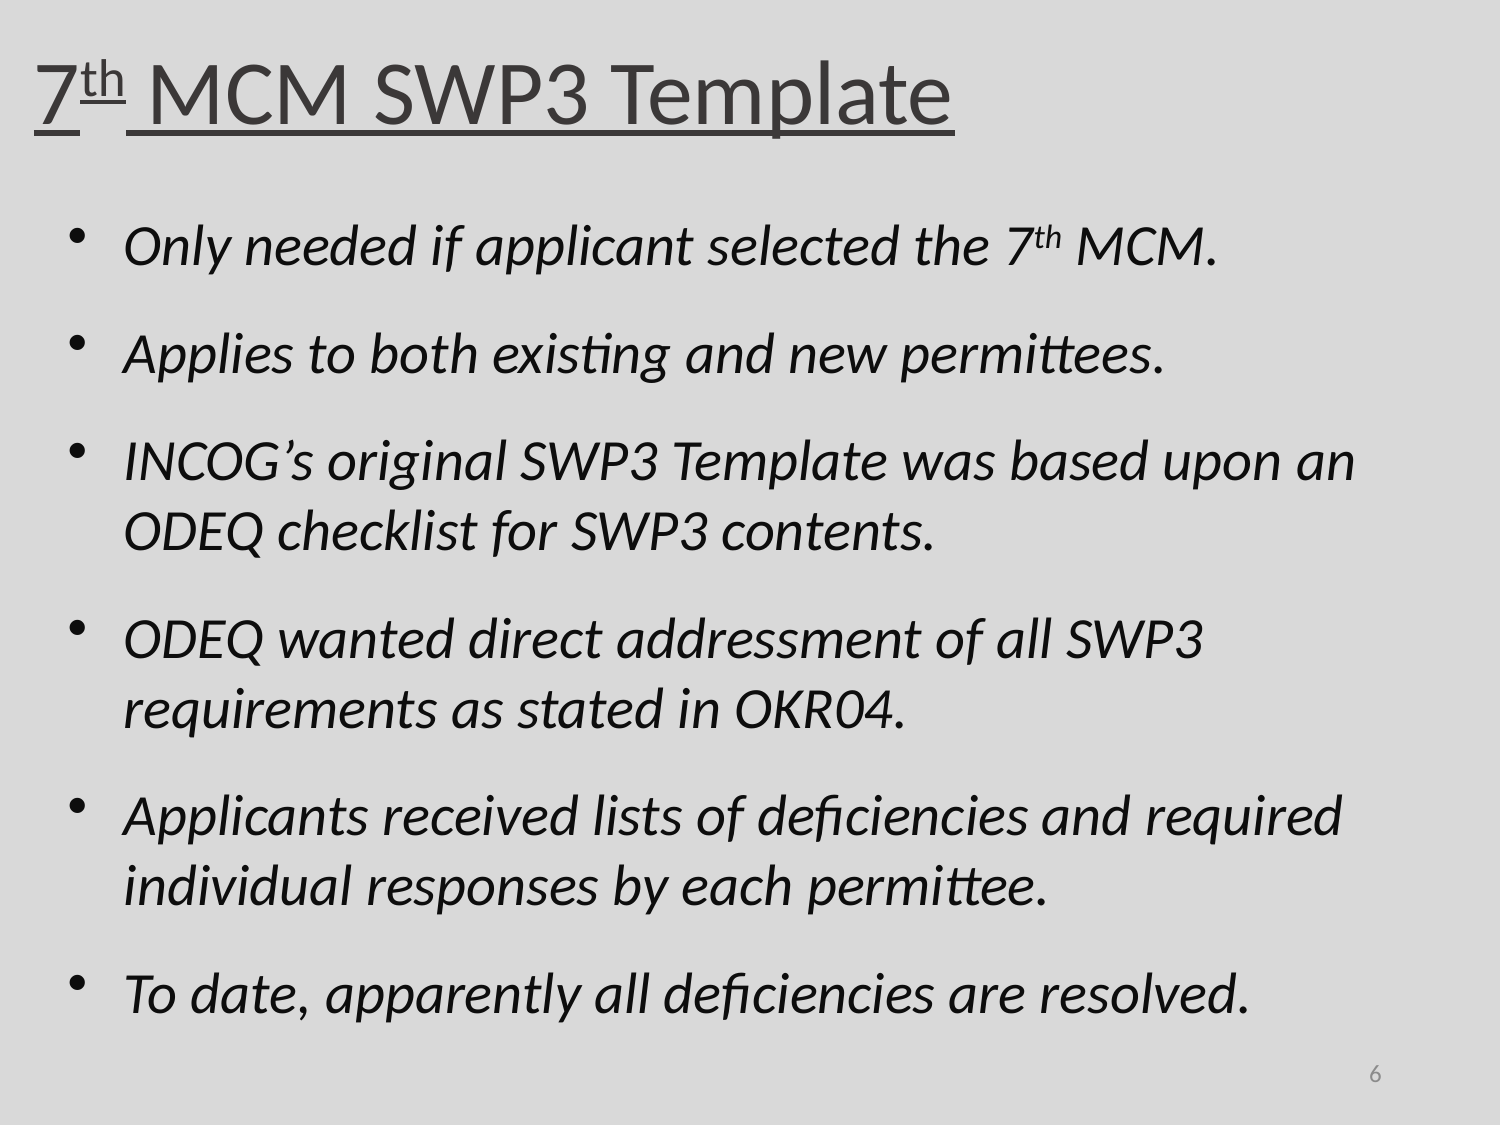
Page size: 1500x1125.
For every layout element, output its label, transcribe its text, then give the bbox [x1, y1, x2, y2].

text_box 7th MCM SWP3 Template [18, 24, 1486, 150]
slide_number 6 [1059, 1042, 1397, 1103]
text_box Only needed if applicant selected the 7th MCM. Applies to both existing and new permittees. INCOG’s original SWP3 Template was based upon an ODEQ checklist for SWP3 contents. ODEQ wanted direct addressment of all SWP3 requirements as stated in OKR04. Applicants received lists of deficiencies and required individual responses by each permittee. To date, apparently all deficiencies are resolved. [52, 200, 1438, 1088]
